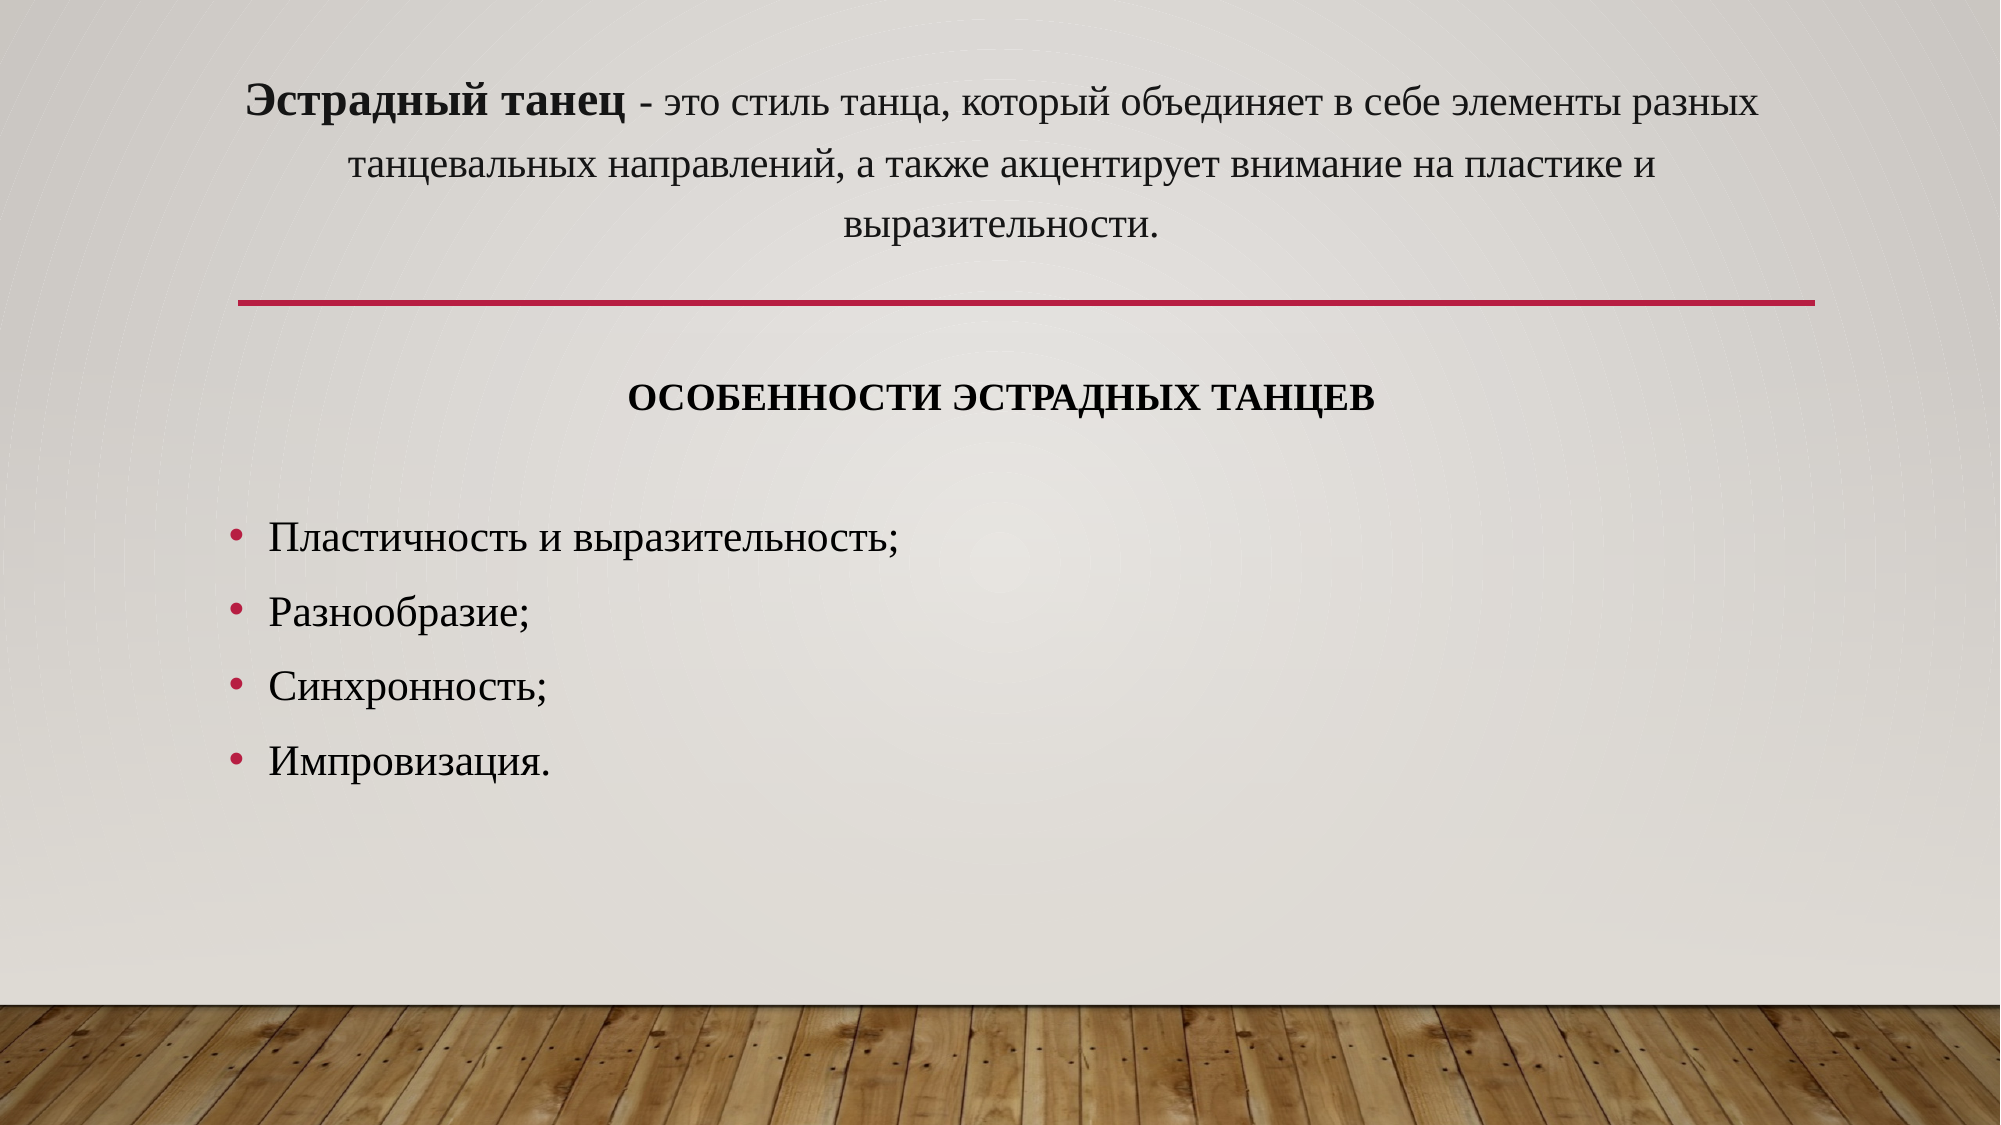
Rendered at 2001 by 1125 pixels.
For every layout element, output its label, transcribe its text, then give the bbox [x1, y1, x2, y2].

title Эстрадный танец - это стиль танца, который объединяет в себе элементы разных танцевальных направлений, а также акцентирует внимание на пластике и выразительности. [189, 48, 1814, 305]
picture [0, 1005, 2000, 1125]
list Особенности эстрадных танцев Пластичность и выразительность; Разнообразие; Синхронность; Импровизация. [213, 354, 1790, 921]
